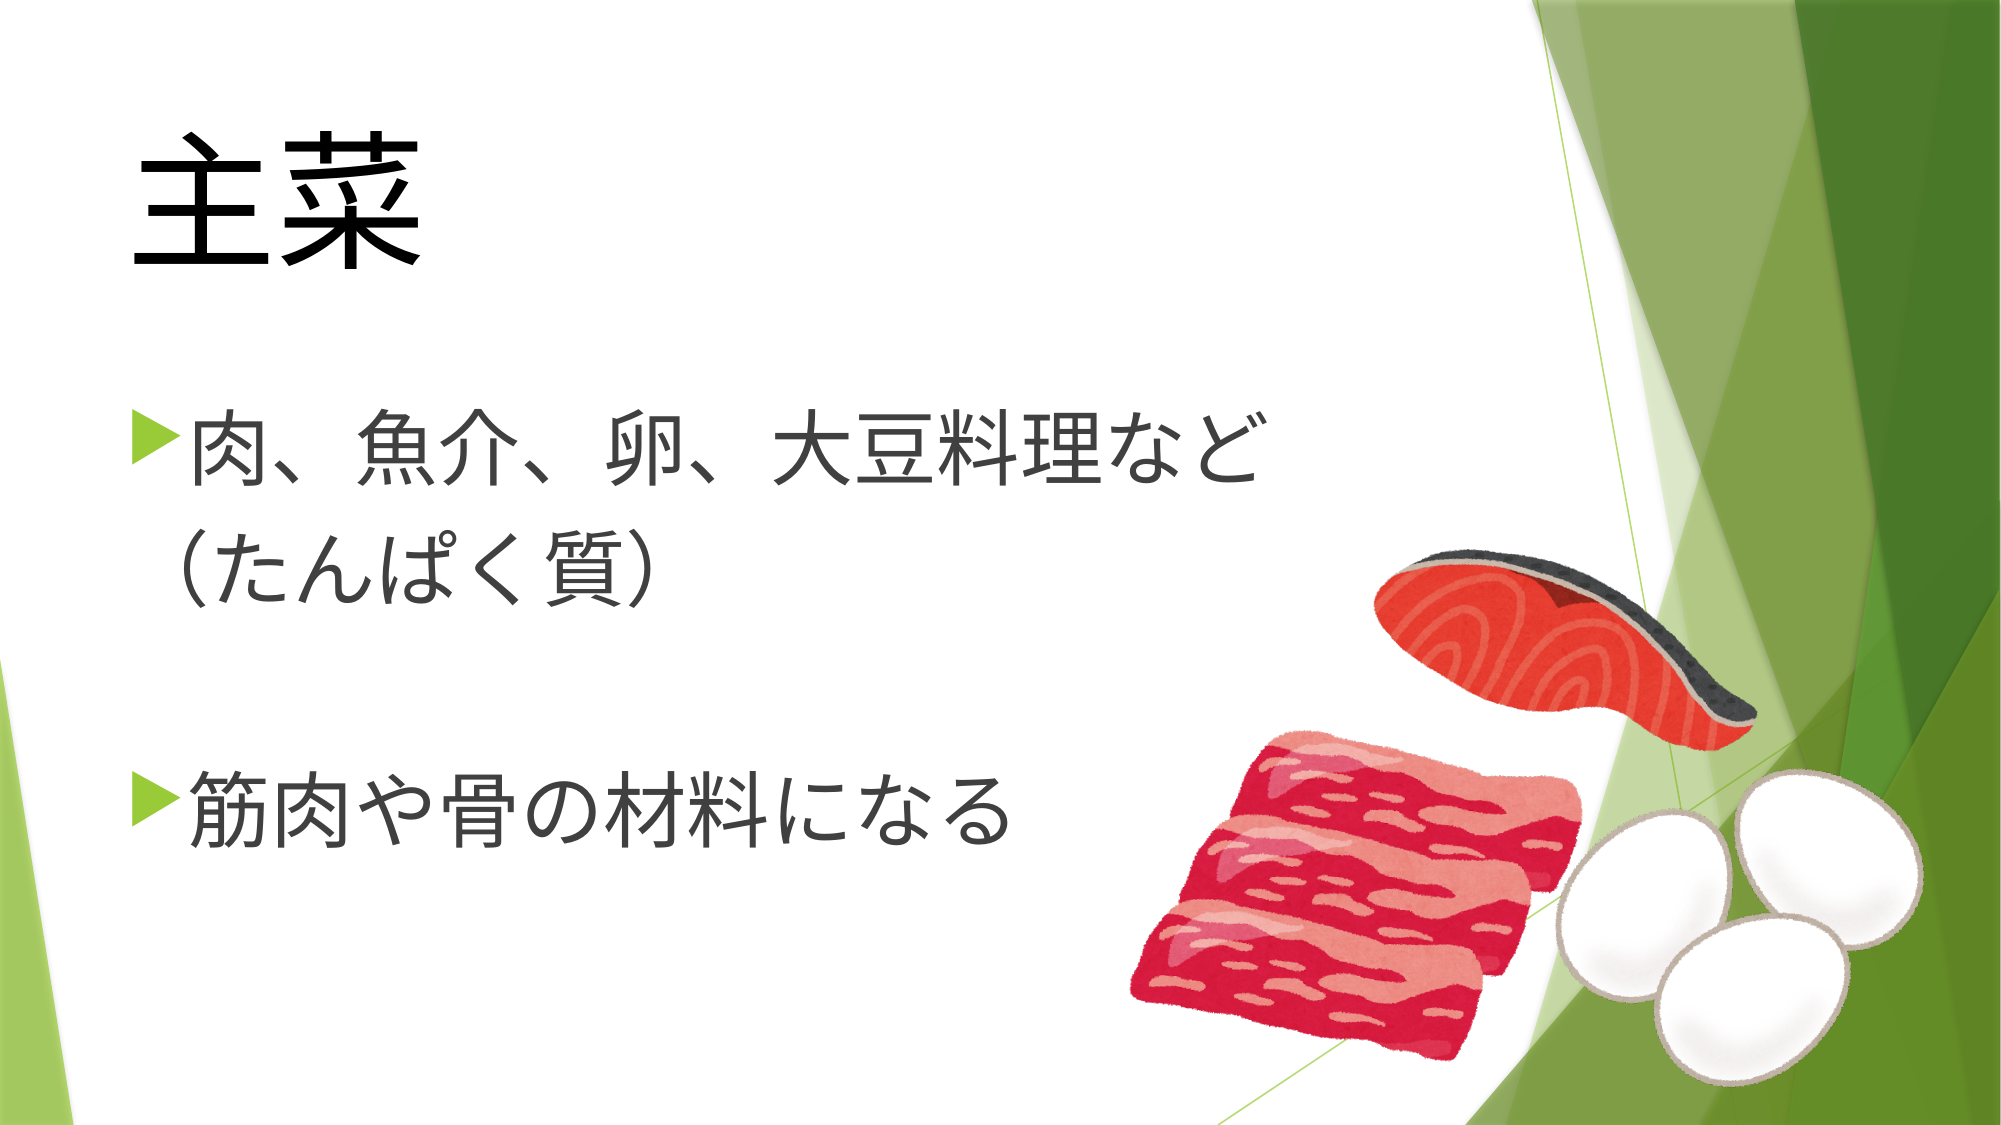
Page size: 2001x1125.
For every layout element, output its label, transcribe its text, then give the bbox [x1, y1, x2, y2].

list 肉、魚介、卵、大豆料理など （たんぱく質） 筋肉や骨の材料になる [111, 388, 1891, 1025]
title 主菜 [111, 99, 1522, 317]
picture [1105, 500, 1944, 1125]
